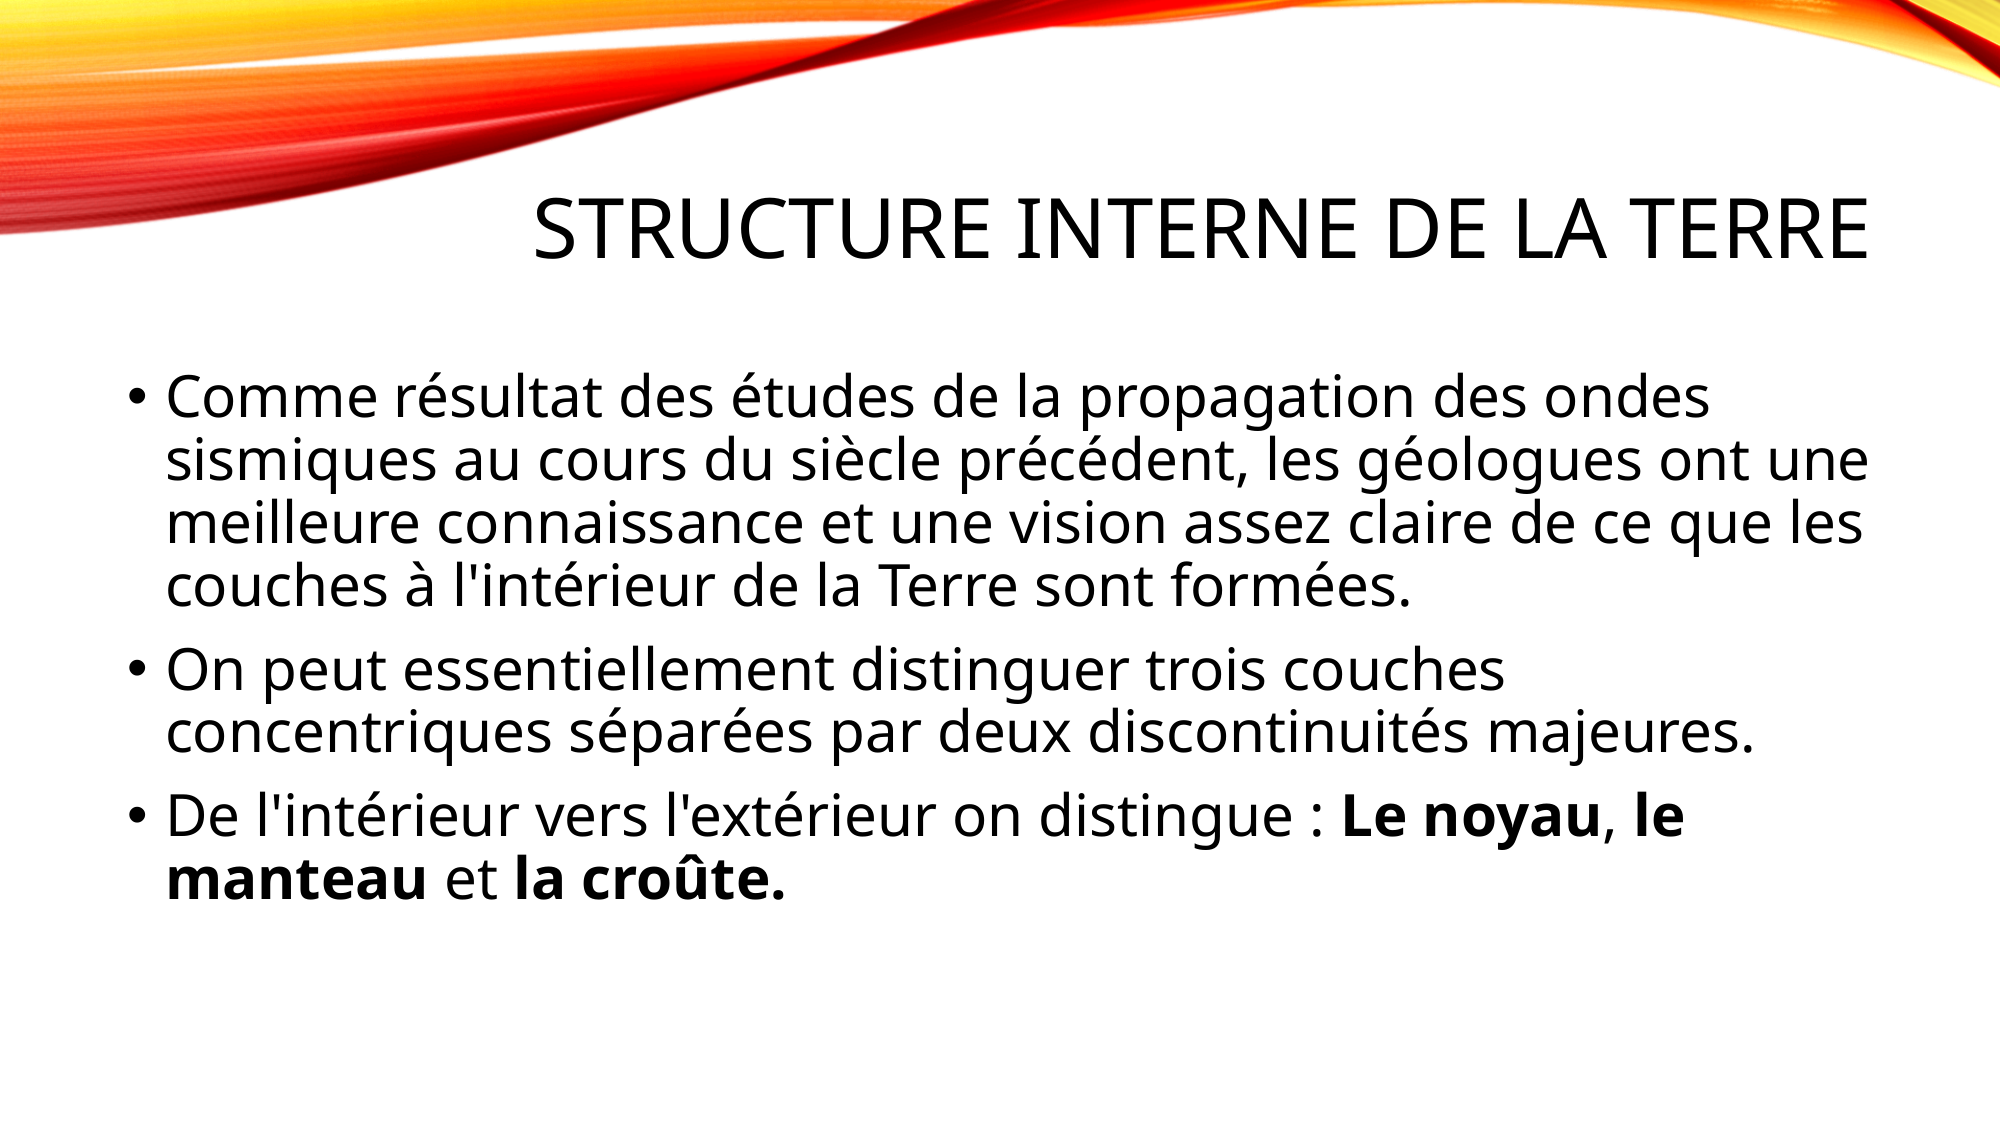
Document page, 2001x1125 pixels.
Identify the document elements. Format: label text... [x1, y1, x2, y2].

list Comme résultat des études de la propagation des ondes sismiques au cours du siècle précédent, les géologues ont une meilleure connaissance et une vision assez claire de ce que les couches à l'intérieur de la Terre sont formées. On peut essentiellement distinguer trois couches concentriques séparées par deux discontinuités majeures. De l'intérieur vers l'extérieur on distingue : Le noyau, le manteau et la croûte. [112, 360, 1888, 1021]
title Structure interne de la Terre [474, 125, 1888, 338]
picture [0, 0, 2000, 237]
